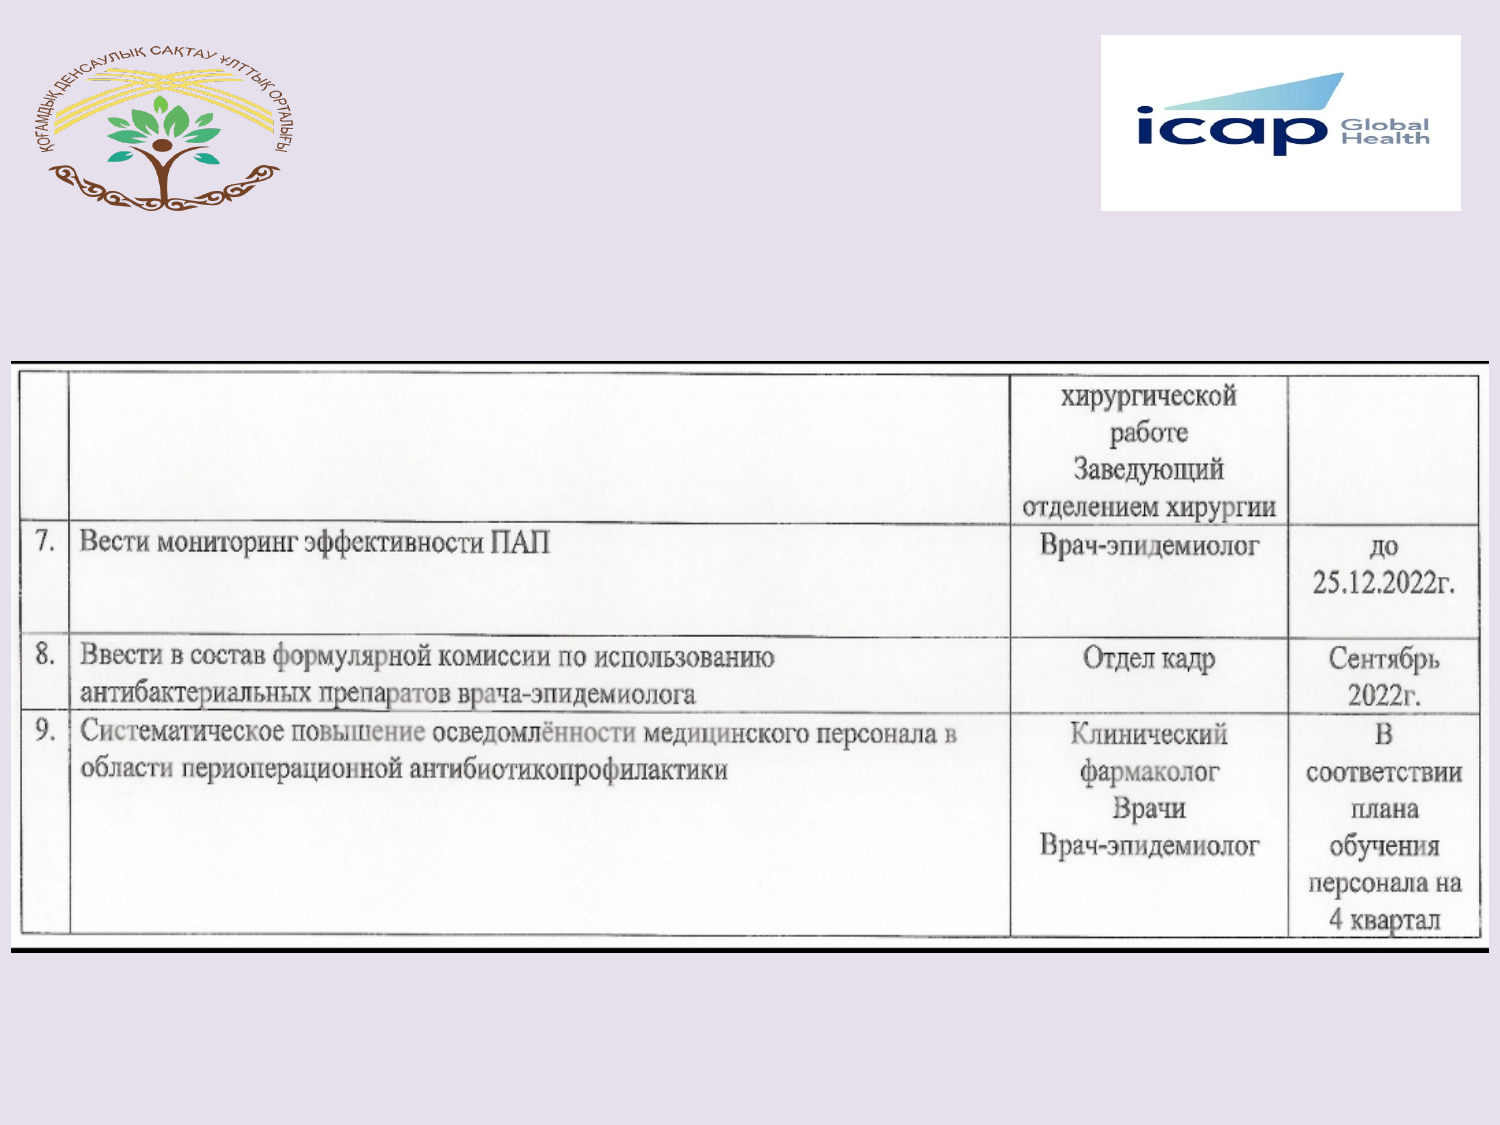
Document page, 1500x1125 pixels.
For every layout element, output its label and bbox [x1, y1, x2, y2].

picture [34, 46, 293, 212]
list [10, 361, 1490, 953]
picture [1101, 34, 1462, 212]
